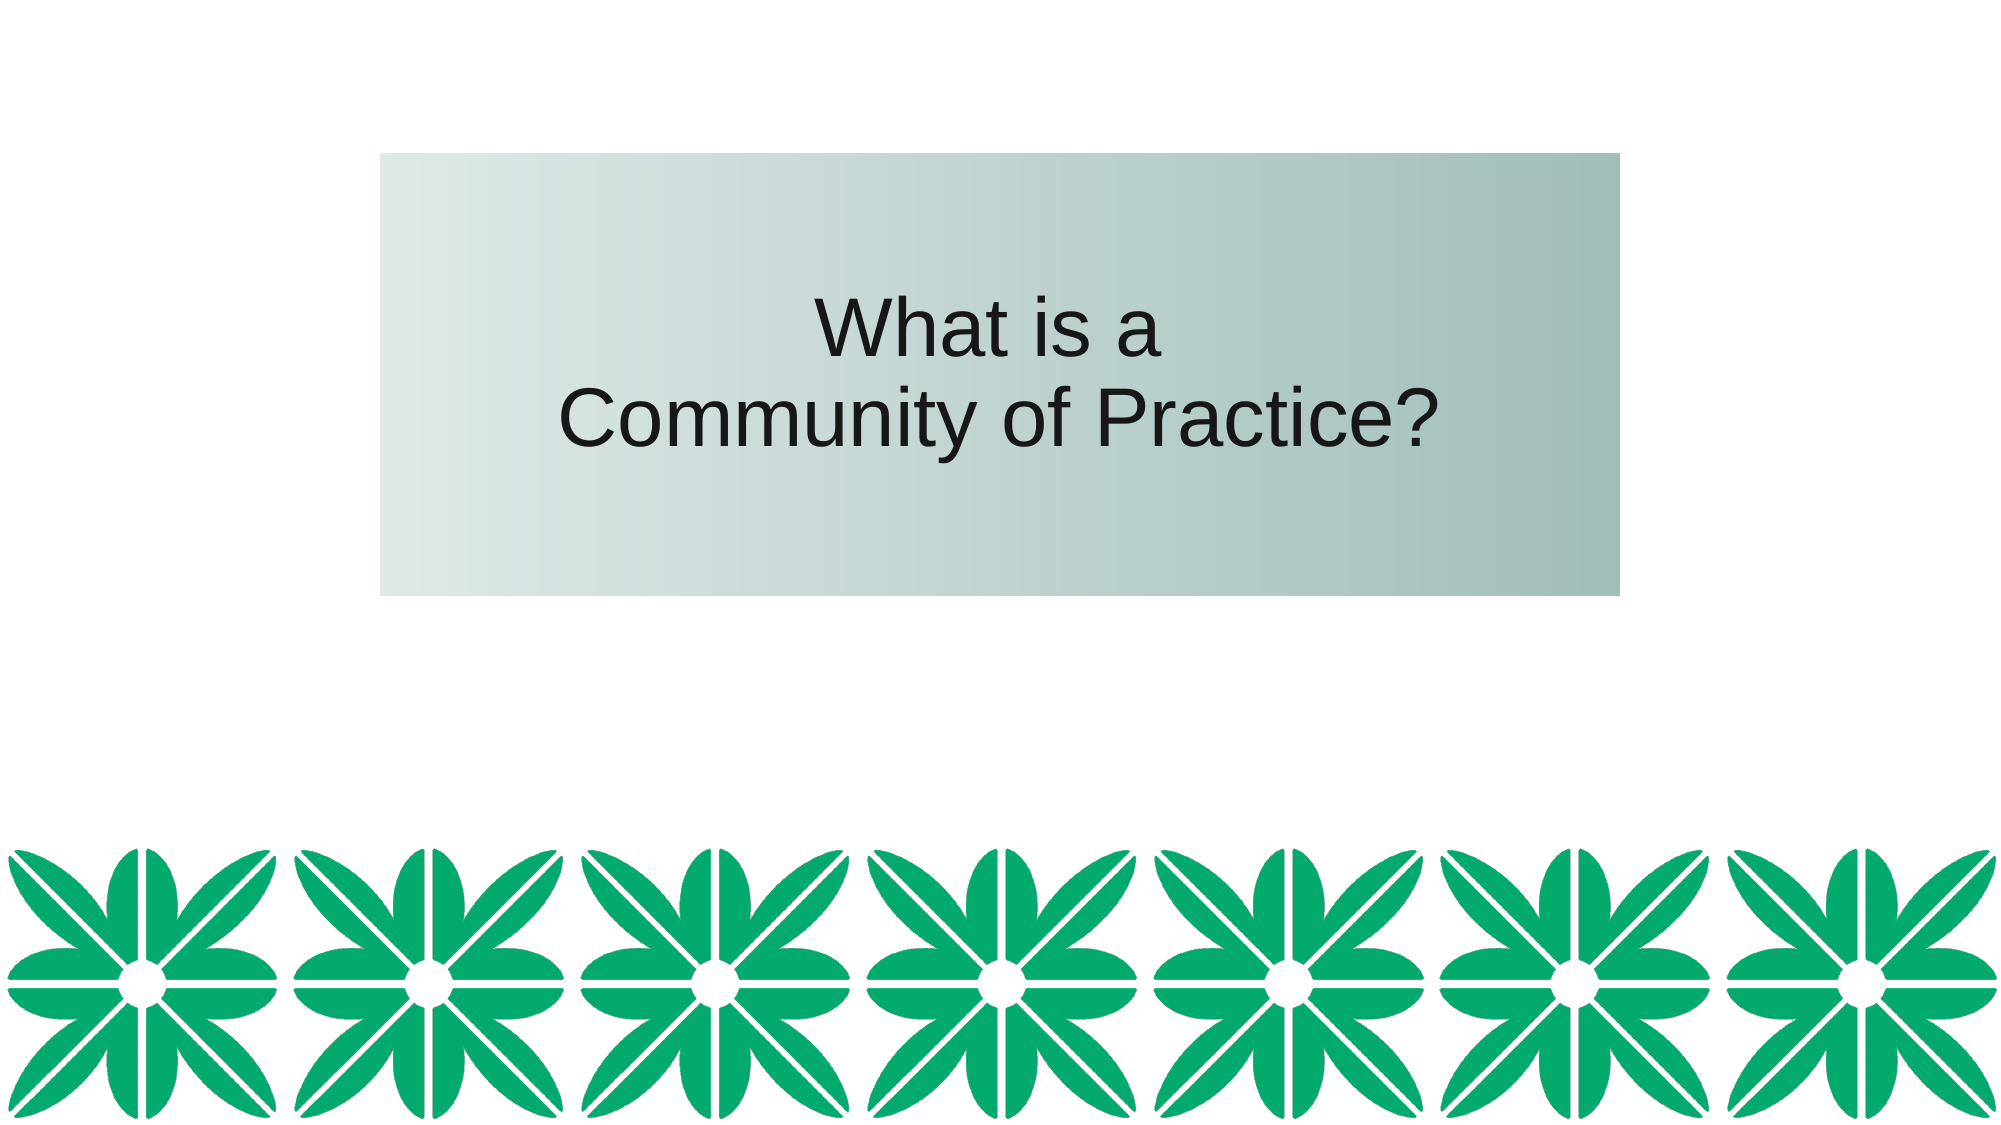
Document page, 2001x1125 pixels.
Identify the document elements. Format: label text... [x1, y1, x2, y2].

picture [1432, 841, 1714, 1125]
picture [1146, 841, 1427, 1125]
picture [286, 841, 568, 1125]
picture [573, 841, 854, 1125]
title What is a Community of Practice? [379, 153, 1621, 596]
picture [1719, 841, 2000, 1125]
picture [0, 841, 281, 1125]
picture [859, 841, 1141, 1125]
